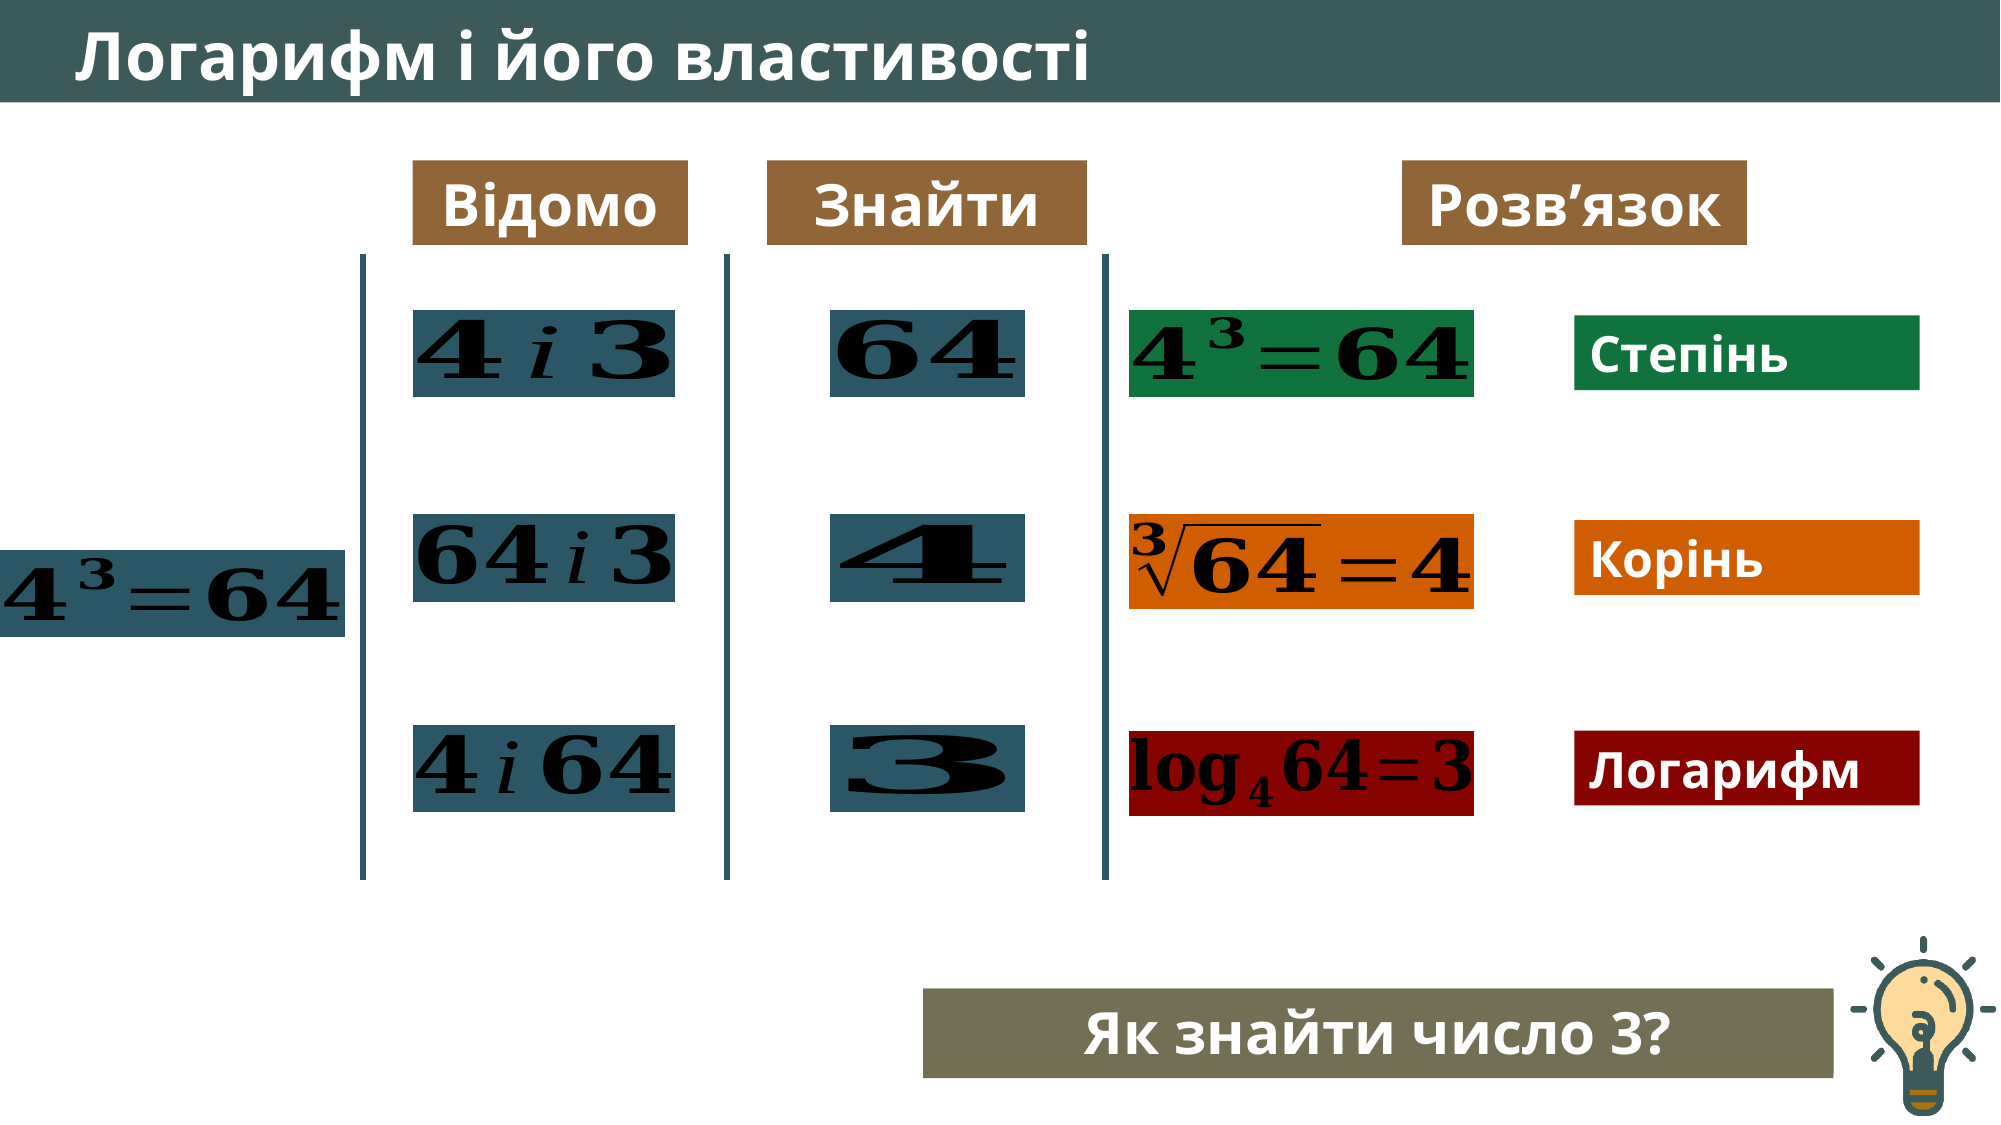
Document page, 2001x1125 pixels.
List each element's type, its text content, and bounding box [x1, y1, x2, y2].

text_box Як знайти число 3? [921, 987, 1833, 1075]
text_box Як знайти число 64? [921, 1075, 1833, 1080]
text_box Відомо [411, 159, 690, 247]
text_box Логарифм і його властивості [60, 6, 1402, 102]
text_box [0, 0, 2000, 103]
picture [1833, 936, 2000, 1116]
text_box Розв’язок [1400, 159, 1748, 247]
text_box Степінь [1573, 314, 1921, 392]
text_box Корінь [1573, 519, 1921, 596]
text_box Знайти [766, 159, 1089, 247]
text_box Логарифм [1573, 729, 1921, 807]
